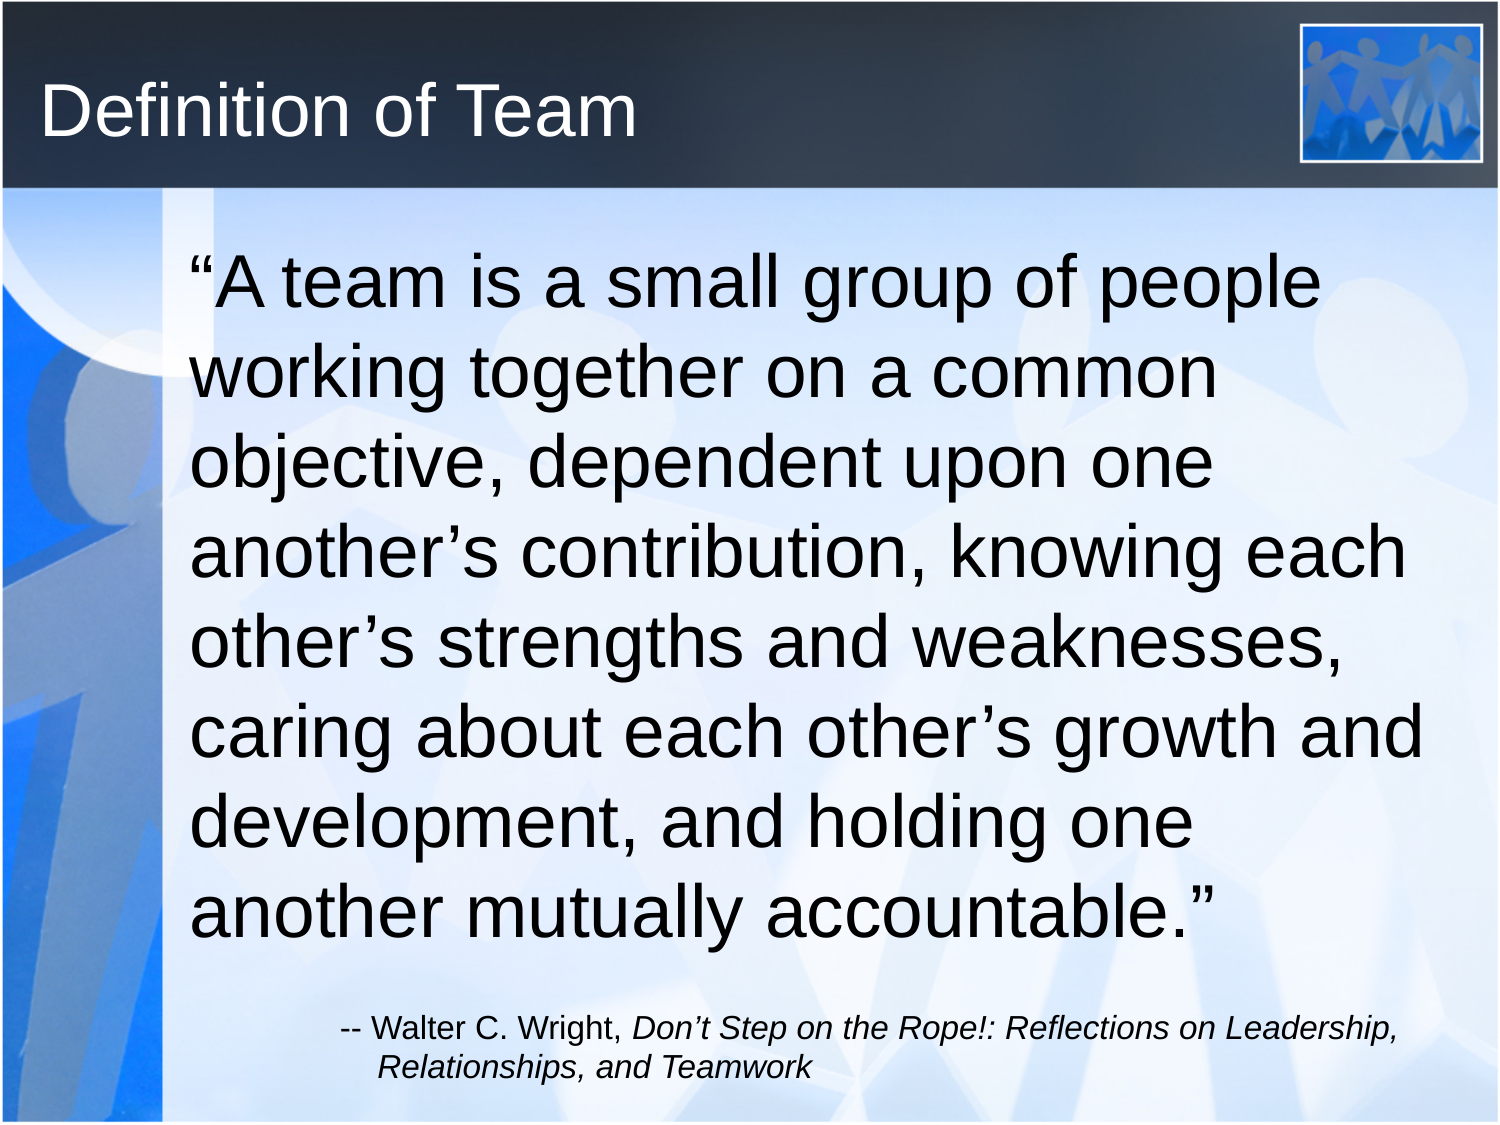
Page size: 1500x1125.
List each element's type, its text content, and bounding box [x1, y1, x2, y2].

list “A team is a small group of people working together on a common objective, dependent upon one another’s contribution, knowing each other’s strengths and weaknesses, caring about each other’s growth and development, and holding one another mutually accountable.” -- Walter C. Wright, Don’t Step on the Rope!: Reflections on Leadership, Relationships, and Teamwork [174, 224, 1479, 963]
title Definition of Team [24, 37, 1476, 176]
picture [0, 0, 1500, 1125]
